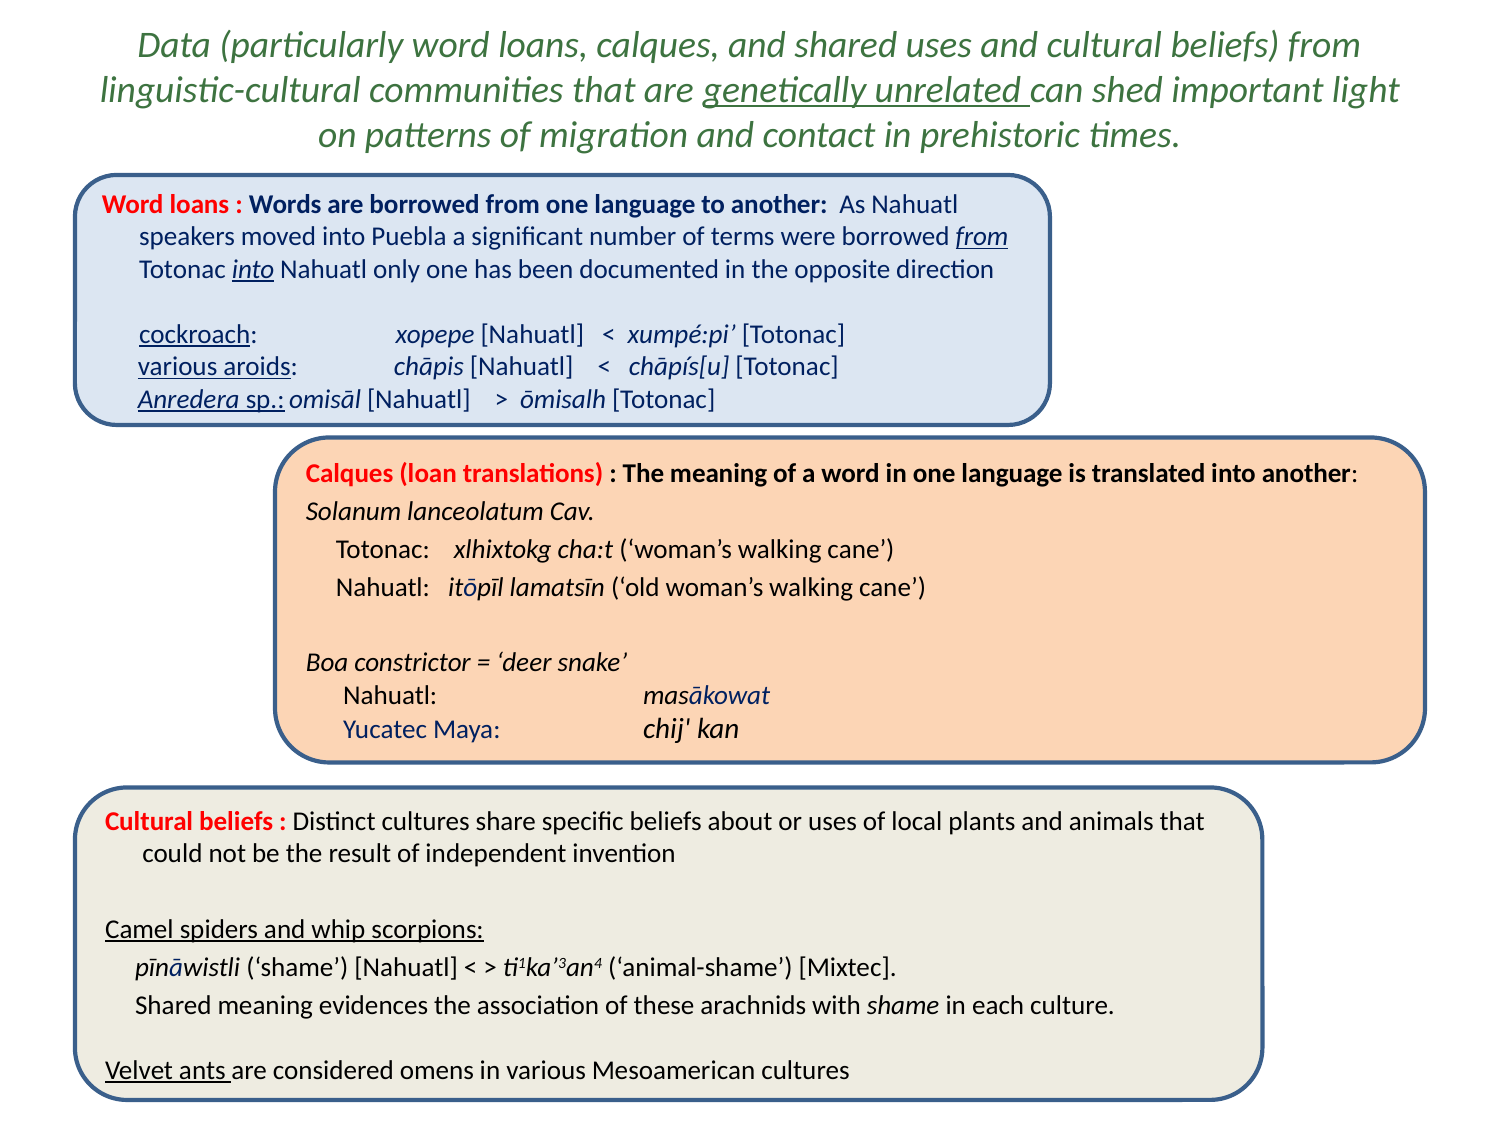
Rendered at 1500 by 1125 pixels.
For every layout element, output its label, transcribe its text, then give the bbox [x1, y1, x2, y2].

title Data (particularly word loans, calques, and shared uses and cultural beliefs) from linguistic-cultural communities that are genetically unrelated can shed important light on patterns of migration and contact in prehistoric times. [75, 12, 1425, 163]
text_box Word loans : Words are borrowed from one language to another: As Nahuatl speakers moved into Puebla a significant number of terms were borrowed from Totonac into Nahuatl only one has been documented in the opposite direction cockroach: xopepe [Nahuatl] < xumpé:pi’ [Totonac] various aroids: chāpis [Nahuatl] < chāpís[u] [Totonac] Anredera sp.: omisāl [Nahuatl] > ōmisalh [Totonac] [72, 172, 1053, 428]
text_box Calques (loan translations) : The meaning of a word in one language is translated into another: Solanum lanceolatum Cav. Totonac: xlhixtokg cha:t (‘woman’s walking cane’) Nahuatl: itōpīl lamatsīn (‘old woman’s walking cane’) Boa constrictor = ‘deer snake’ Nahuatl: masākowat Yucatec Maya: chij' kan [272, 435, 1428, 765]
text_box Cultural beliefs : Distinct cultures share specific beliefs about or uses of local plants and animals that could not be the result of independent invention Camel spiders and whip scorpions: pīnāwistli (‘shame’) [Nahuatl] < > ti1ka’3an4 (‘animal-shame’) [Mixtec]. Shared meaning evidences the association of these arachnids with shame in each culture. Velvet ants are considered omens in various Mesoamerican cultures [72, 785, 1265, 1103]
